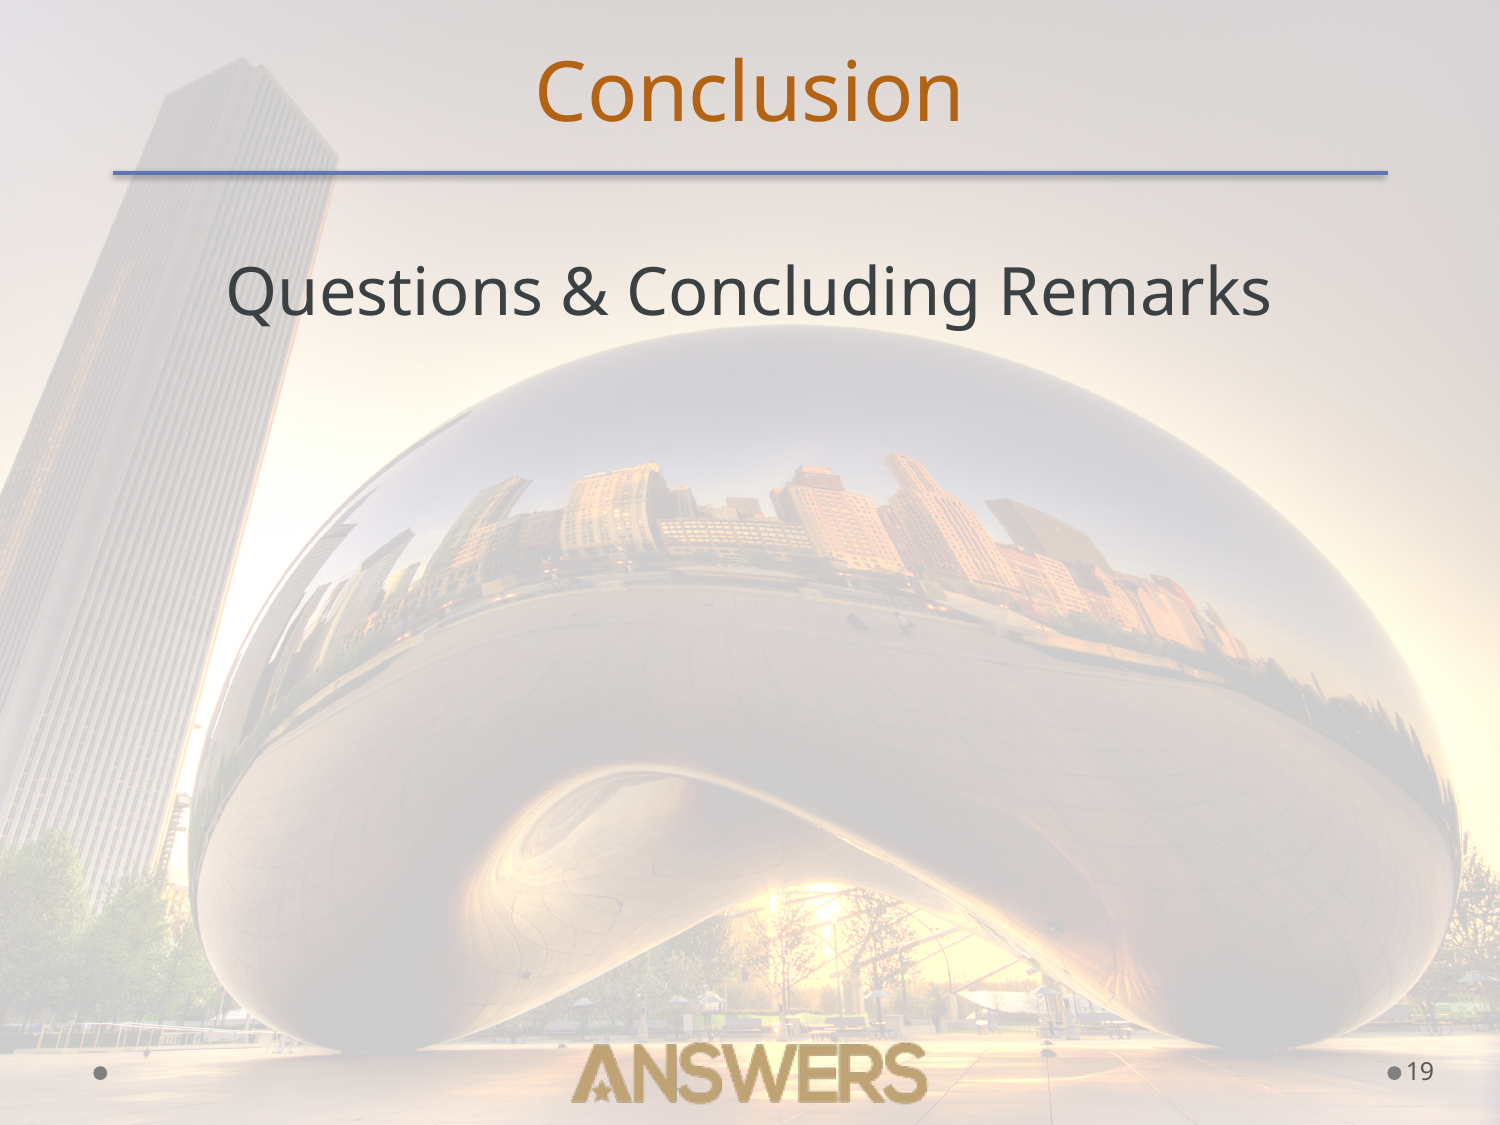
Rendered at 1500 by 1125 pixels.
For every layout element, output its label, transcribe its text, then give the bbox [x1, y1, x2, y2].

subtitle Questions & Concluding Remarks [112, 181, 1388, 1027]
picture [567, 1026, 933, 1124]
slide_number 19 [1401, 1042, 1494, 1103]
subtitle Questions & Concluding Remarks [112, 167, 1388, 171]
title Conclusion [112, 34, 1388, 146]
